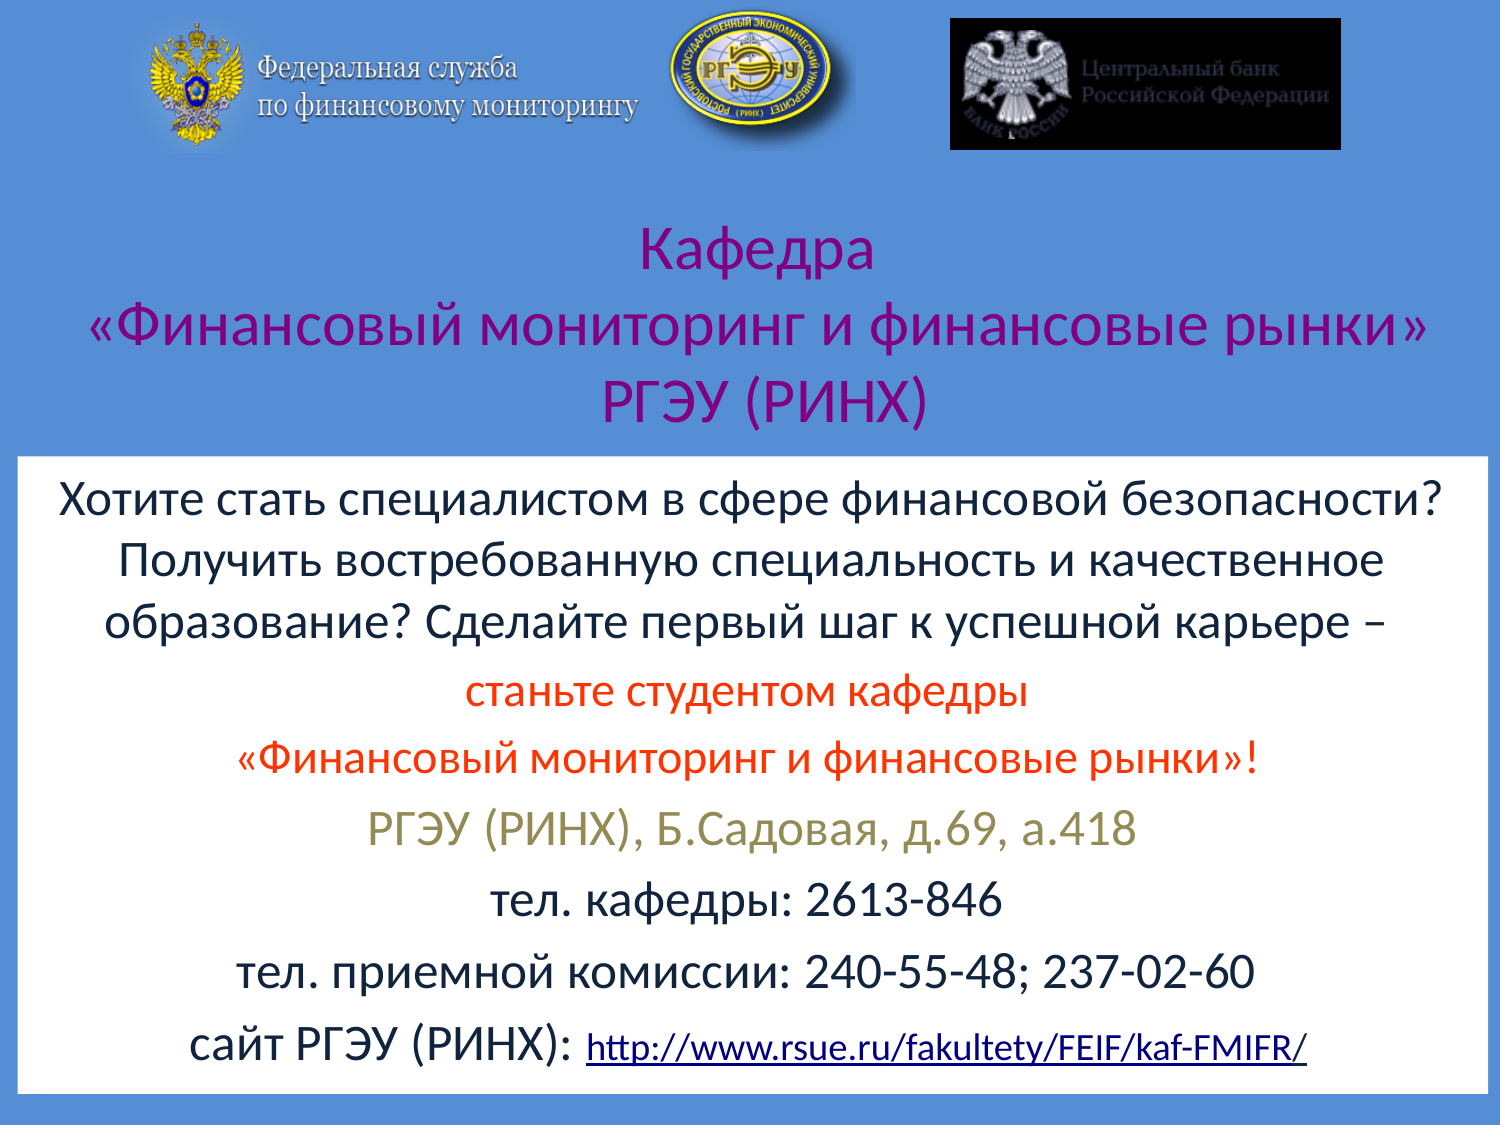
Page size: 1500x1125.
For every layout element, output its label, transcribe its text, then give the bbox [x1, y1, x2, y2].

text_box [950, 18, 1341, 149]
picture [123, 6, 857, 153]
subtitle Хотите стать специалистом в сфере финансовой безопасности? Получить востребованную специальность и качественное образование? Сделайте первый шаг к успешной карьере – станьте студентом кафедры «Финансовый мониторинг и финансовые рынки»! РГЭУ (РИНХ), Б.Садовая, д.69, а.418 тел. кафедры: 2613-846 тел. приемной комиссии: 240-55-48; 237-02-60 сайт РГЭУ (РИНХ): http://www.rsue.ru/fakultety/FEIF/kaf-FMIFR/ [17, 456, 1489, 1094]
picture [962, 30, 1330, 139]
title Кафедра «Финансовый мониторинг и финансовые рынки» РГЭУ (РИНХ) [0, 196, 1500, 445]
